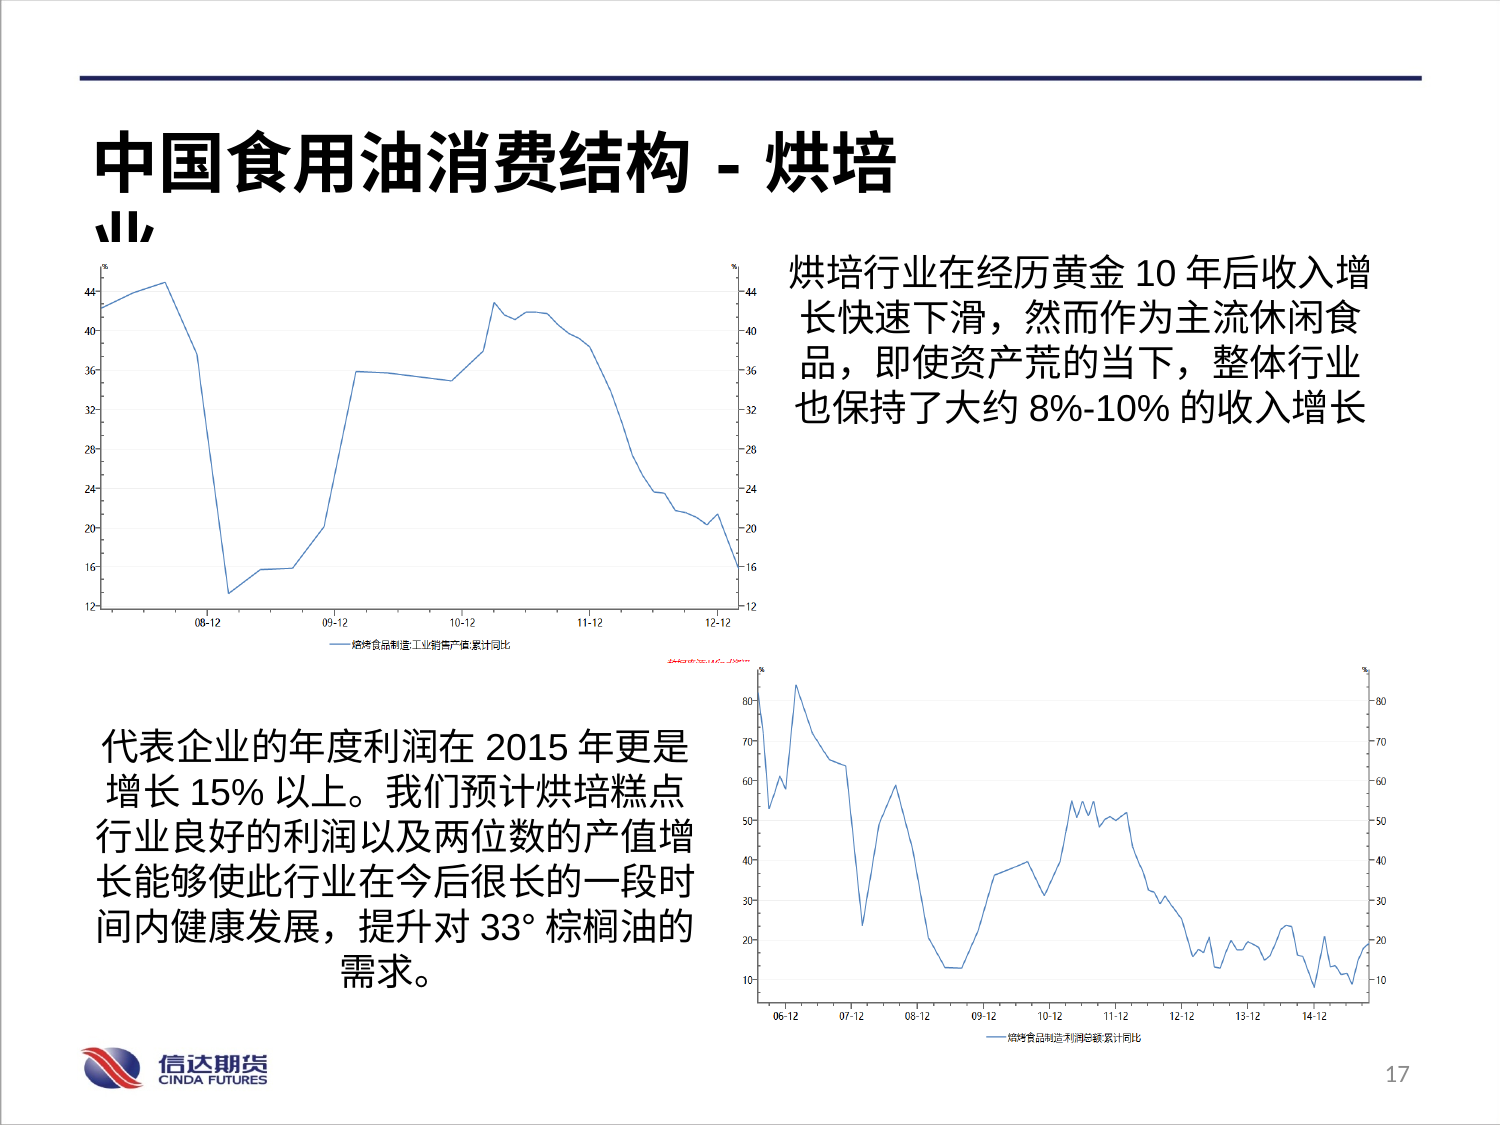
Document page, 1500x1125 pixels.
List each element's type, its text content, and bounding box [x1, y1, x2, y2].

text_box 代表企业的年度利润在2015年更是增长15%以上。我们预计烘培糕点行业良好的利润以及两位数的产值增长能够使此行业在今后很长的一段时间内健康发展，提升对33°棕榈油的需求。 [76, 715, 715, 1001]
slide_number 17 [1074, 1042, 1425, 1103]
text_box 烘培行业在经历黄金10年后收入增长快速下滑，然而作为主流休闲食品，即使资产荒的当下，整体行业也保持了大约8%-10%的收入增长 [773, 242, 1388, 437]
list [737, 662, 1392, 1046]
list 中国食用油消费结构-烘培业 [76, 113, 975, 221]
picture [0, 0, 1500, 1125]
